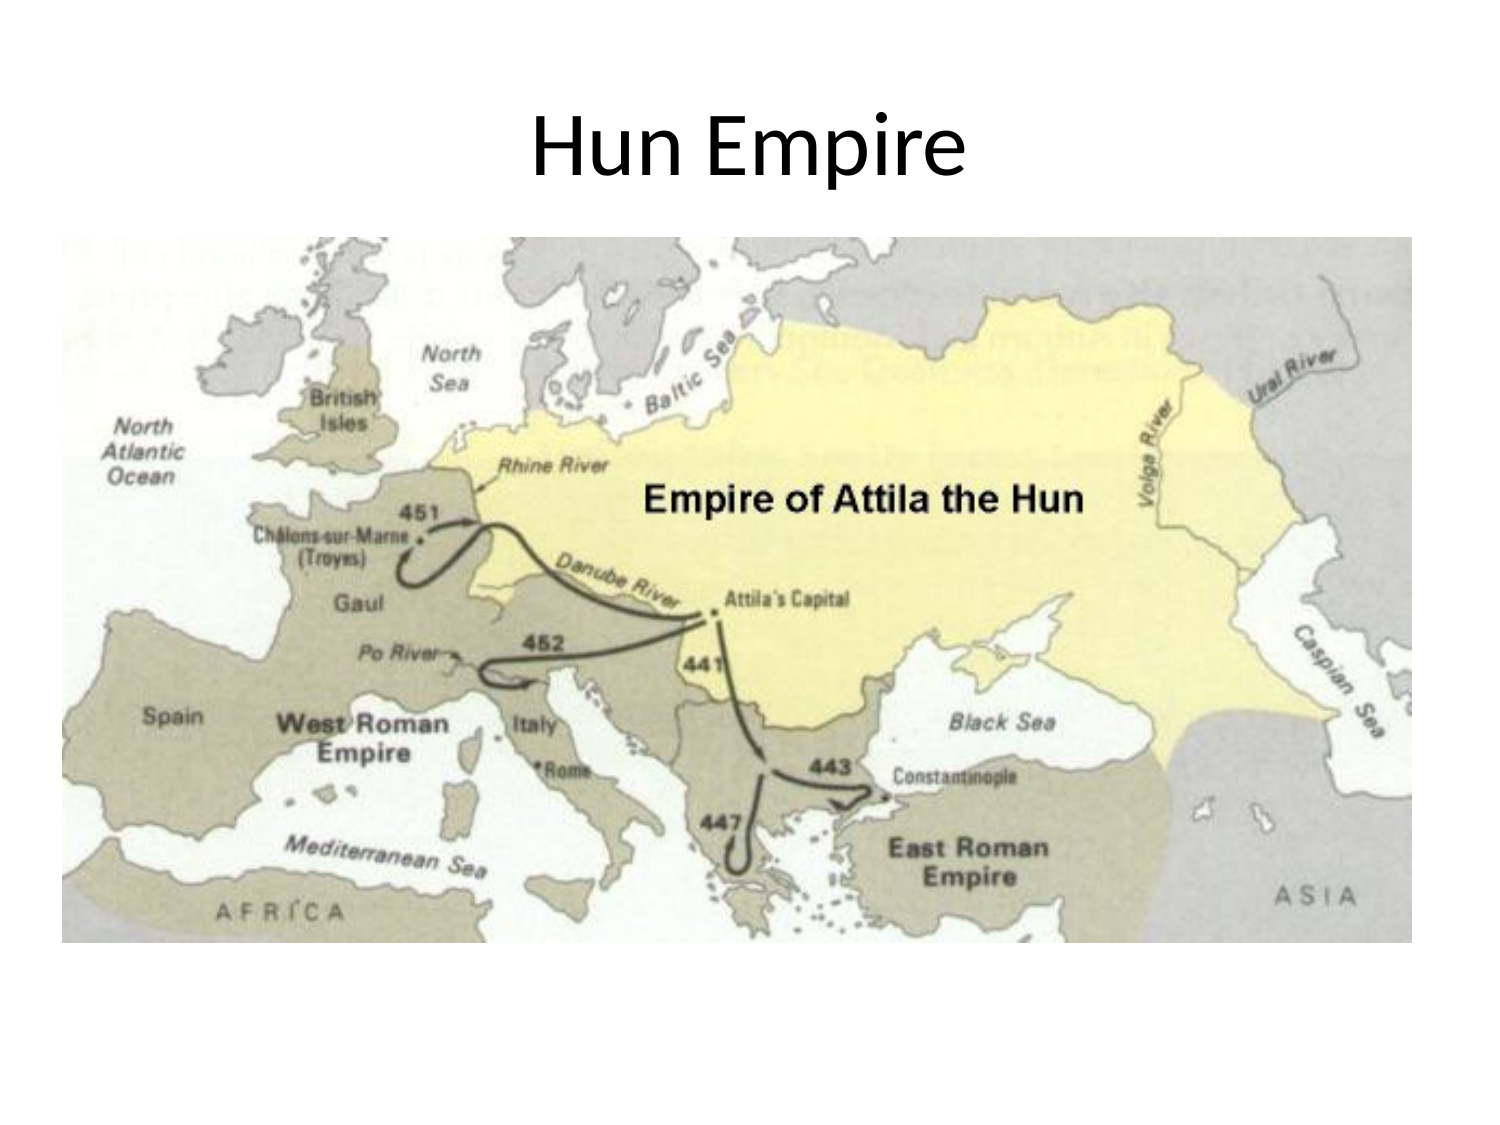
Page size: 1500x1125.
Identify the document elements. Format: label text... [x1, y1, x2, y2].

title Hun Empire [75, 45, 1425, 233]
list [62, 237, 1412, 943]
